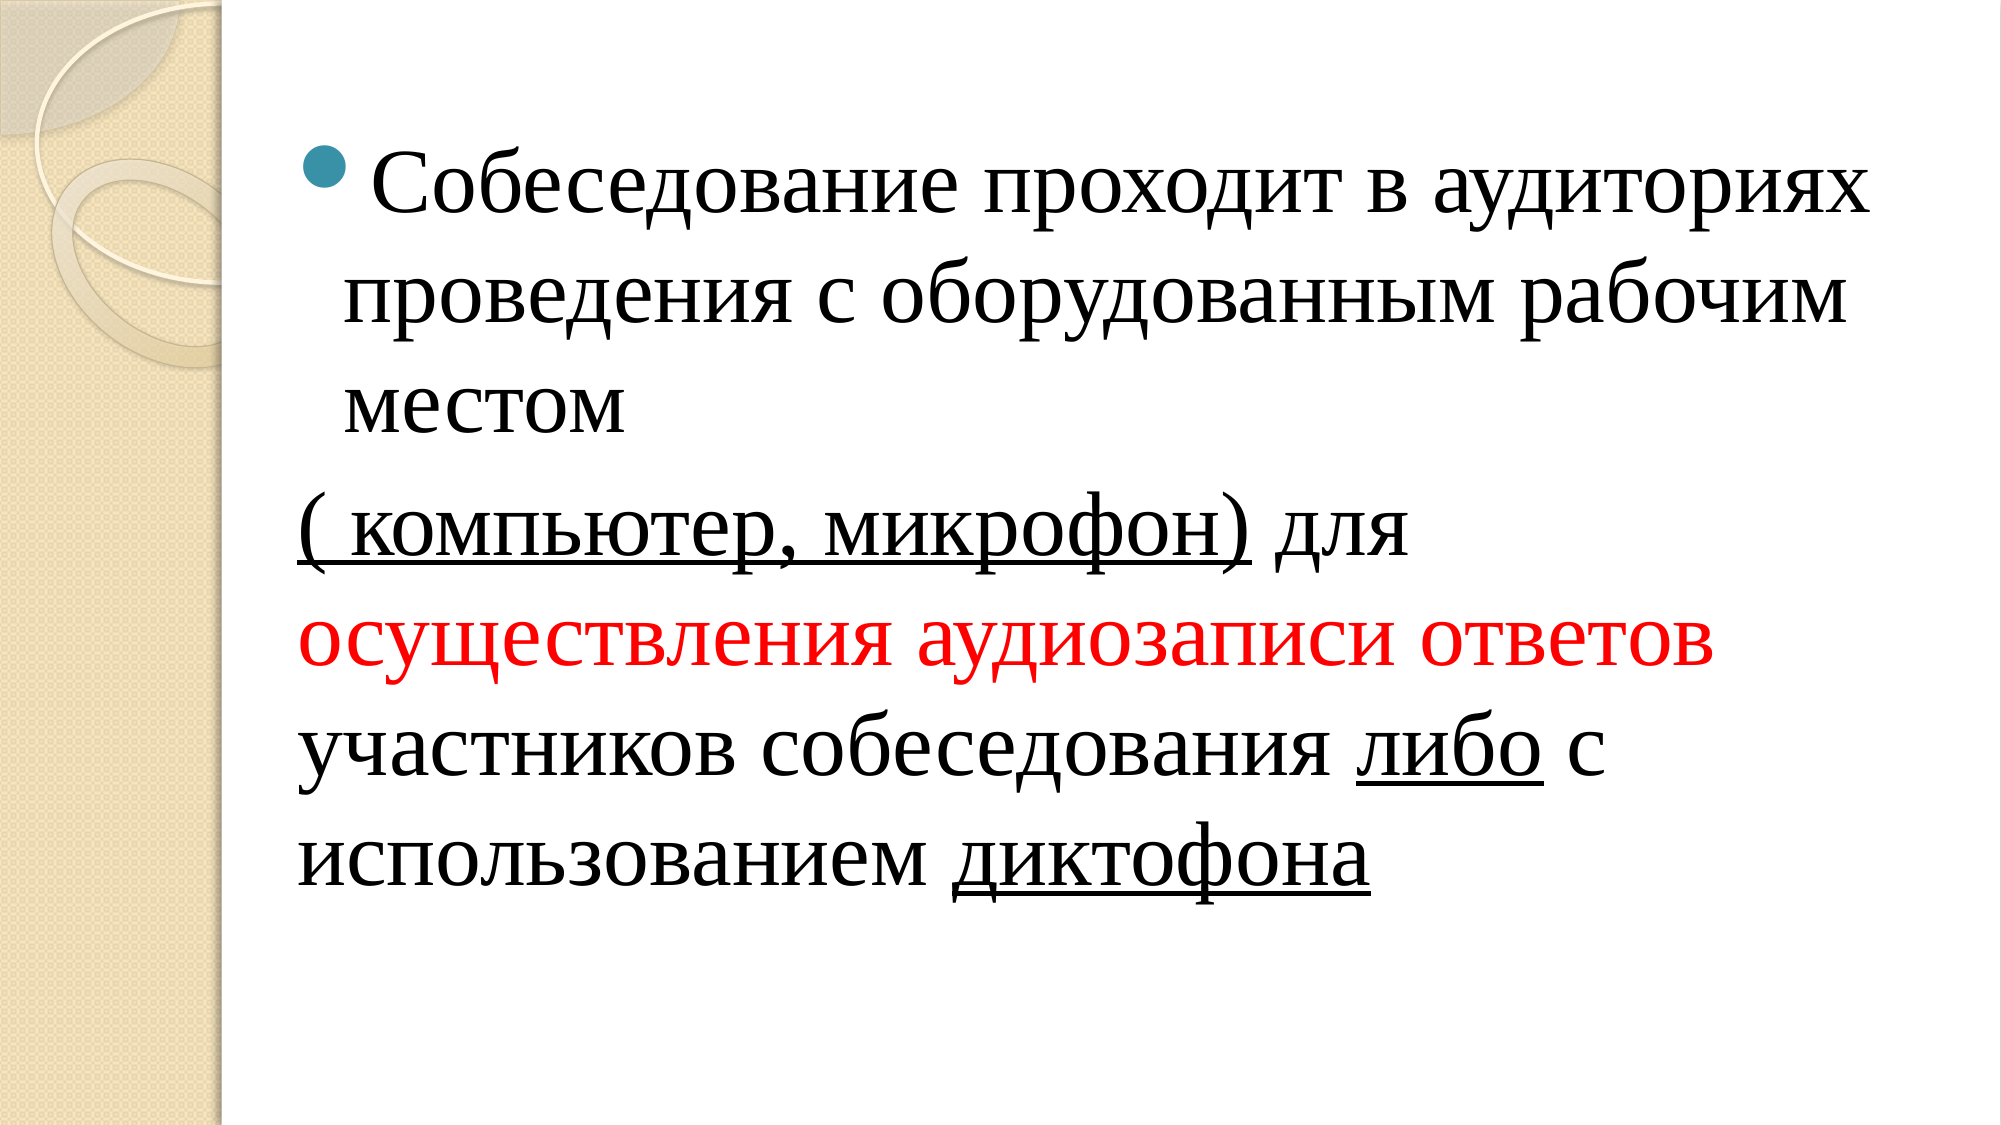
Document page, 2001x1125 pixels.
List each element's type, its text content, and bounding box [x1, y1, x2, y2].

list Собеседование проходит в аудиториях проведения с оборудованным рабочим местом ( компьютер, микрофон) для осуществления аудиозаписи ответов участников собеседования либо с использованием диктофона [268, 113, 1900, 1000]
